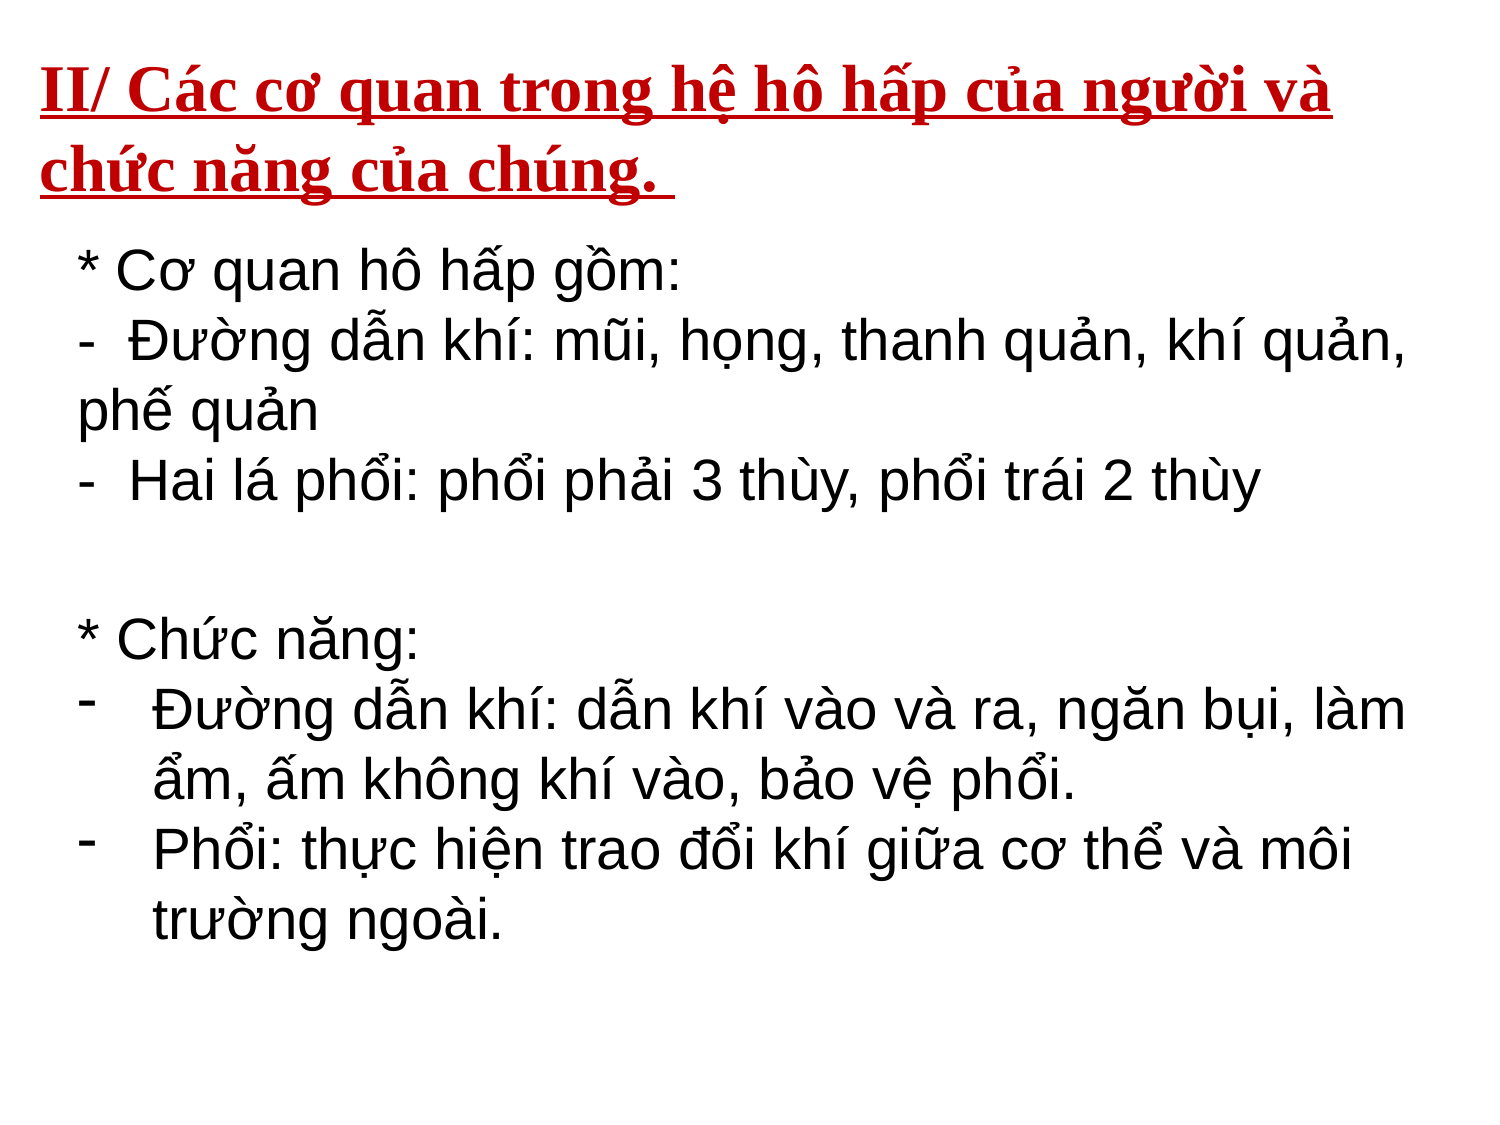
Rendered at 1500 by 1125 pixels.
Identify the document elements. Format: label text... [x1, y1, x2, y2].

text_box * Cơ quan hô hấp gồm: - Đường dẫn khí: mũi, họng, thanh quản, khí quản, phế quản - Hai lá phổi: phổi phải 3 thùy, phổi trái 2 thùy [62, 224, 1425, 590]
text_box II/ Các cơ quan trong hệ hô hấp của người và chức năng của chúng. [24, 37, 1450, 213]
text_box * Chức năng: Đường dẫn khí: dẫn khí vào và ra, ngăn bụi, làm ẩm, ấm không khí vào, bảo vệ phổi. Phổi: thực hiện trao đổi khí giữa cơ thể và môi trường ngoài. [62, 593, 1463, 959]
